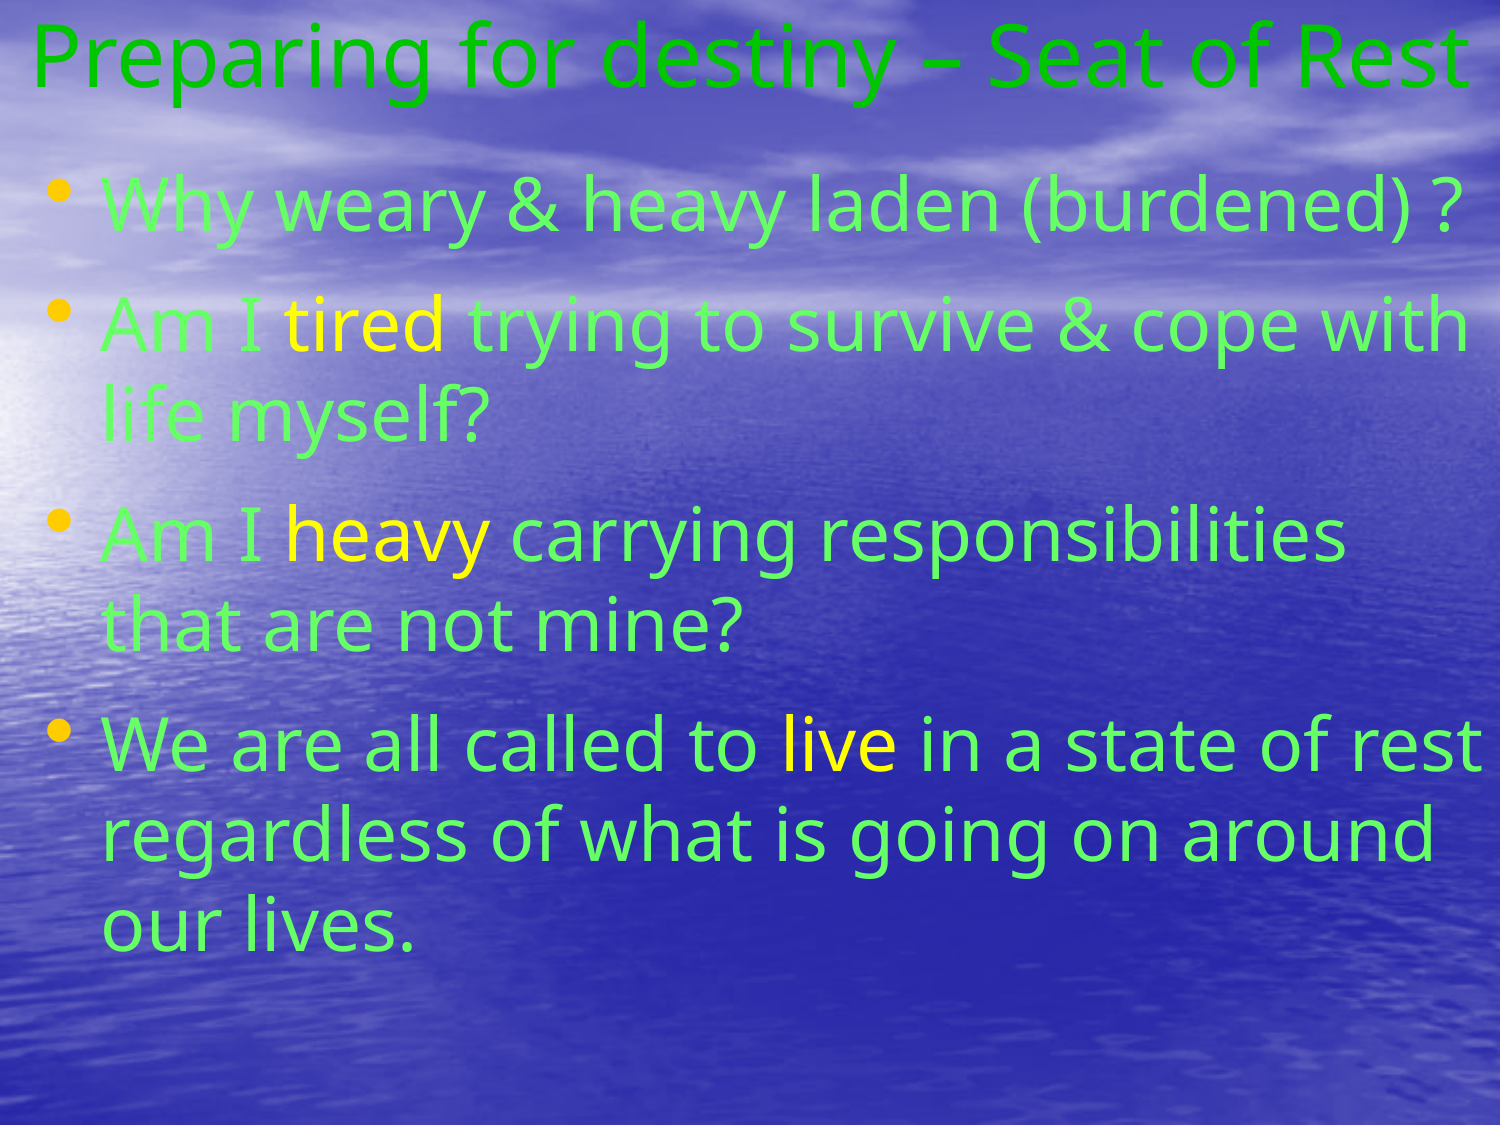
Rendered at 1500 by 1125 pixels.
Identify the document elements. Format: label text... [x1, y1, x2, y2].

list Why weary & heavy laden (burdened) ? Am I tired trying to survive & cope with life myself? Am I heavy carrying responsibilities that are not mine? We are all called to live in a state of rest regardless of what is going on around our lives. [29, 148, 1500, 1125]
title Preparing for destiny – Seat of Rest [0, 0, 1500, 114]
